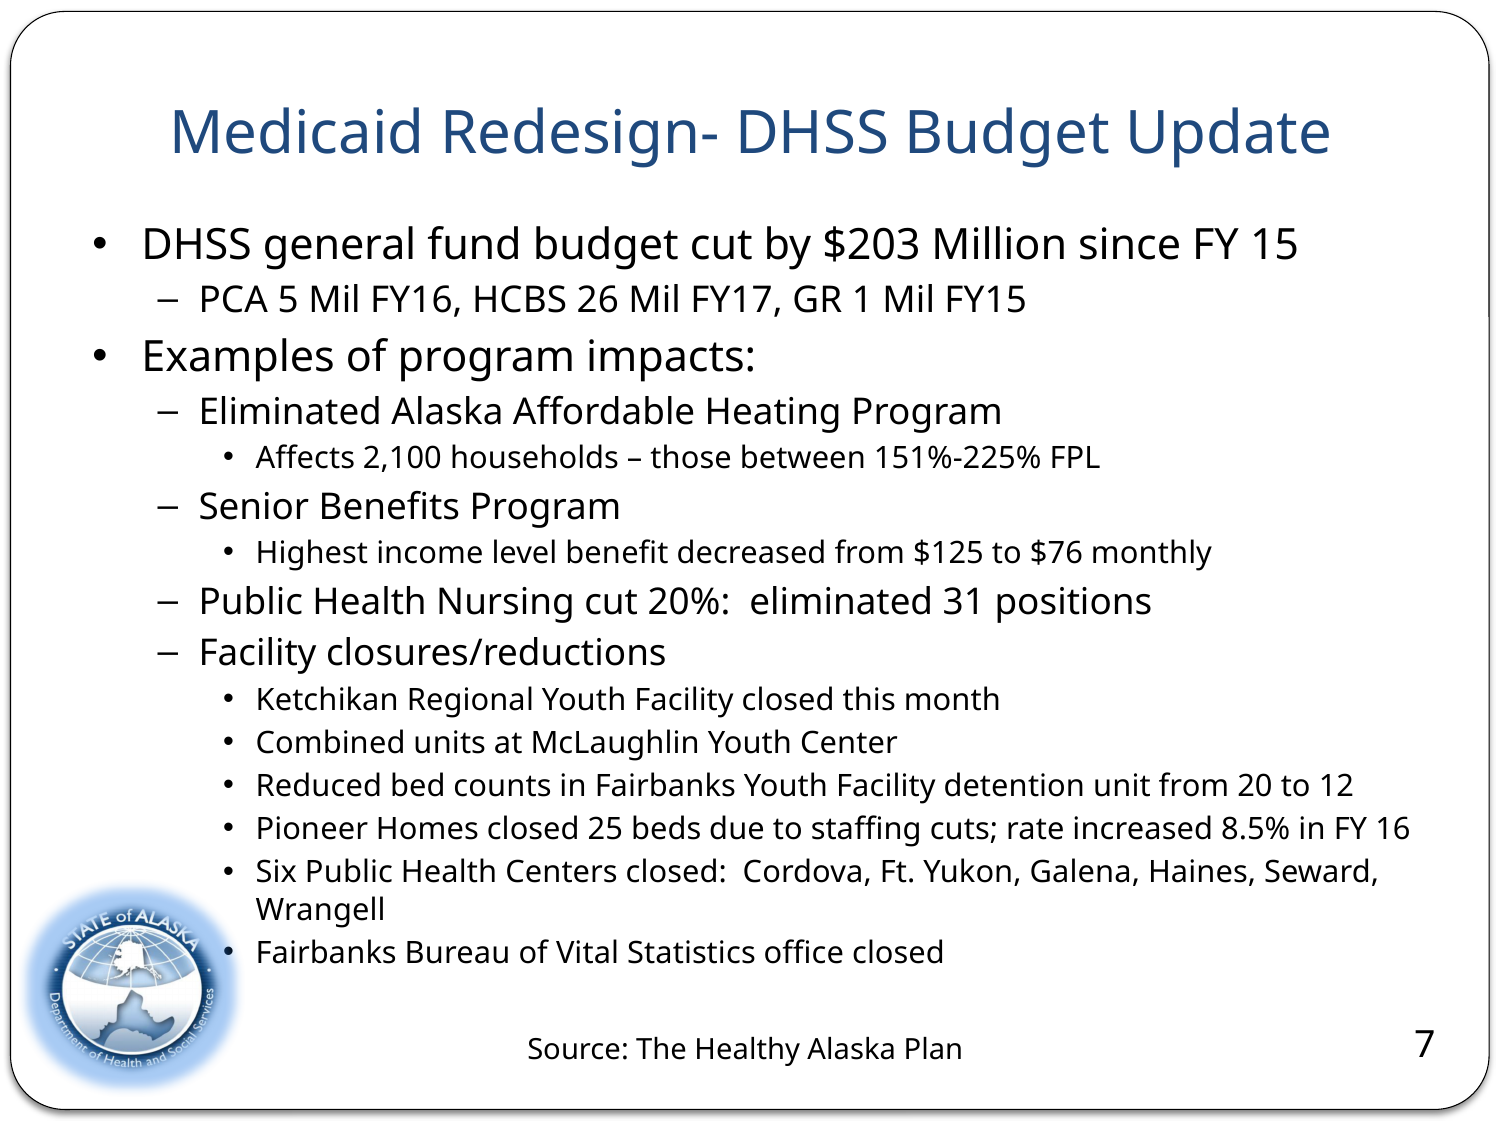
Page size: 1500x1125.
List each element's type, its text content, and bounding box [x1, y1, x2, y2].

text_box Medicaid Redesign- DHSS Budget Update [76, 69, 1427, 190]
text_box 7 [0, 1012, 1500, 1124]
picture [37, 899, 226, 1077]
text_box DHSS general fund budget cut by $203 Million since FY 15 PCA 5 Mil FY16, HCBS 26 Mil FY17, GR 1 Mil FY15 Examples of program impacts: Eliminated Alaska Affordable Heating Program Affects 2,100 households – those between 151%-225% FPL Senior Benefits Program Highest income level benefit decreased from $125 to $76 monthly Public Health Nursing cut 20%: eliminated 31 positions Facility closures/reductions Ketchikan Regional Youth Facility closed this month Combined units at McLaughlin Youth Center Reduced bed counts in Fairbanks Youth Facility detention unit from 20 to 12 Pioneer Homes closed 25 beds due to staffing cuts; rate increased 8.5% in FY 16 Six Public Health Centers closed: Cordova, Ft. Yukon, Galena, Haines, Seward, Wrangell Fairbanks Bureau of Vital Statistics office closed [77, 208, 1453, 982]
